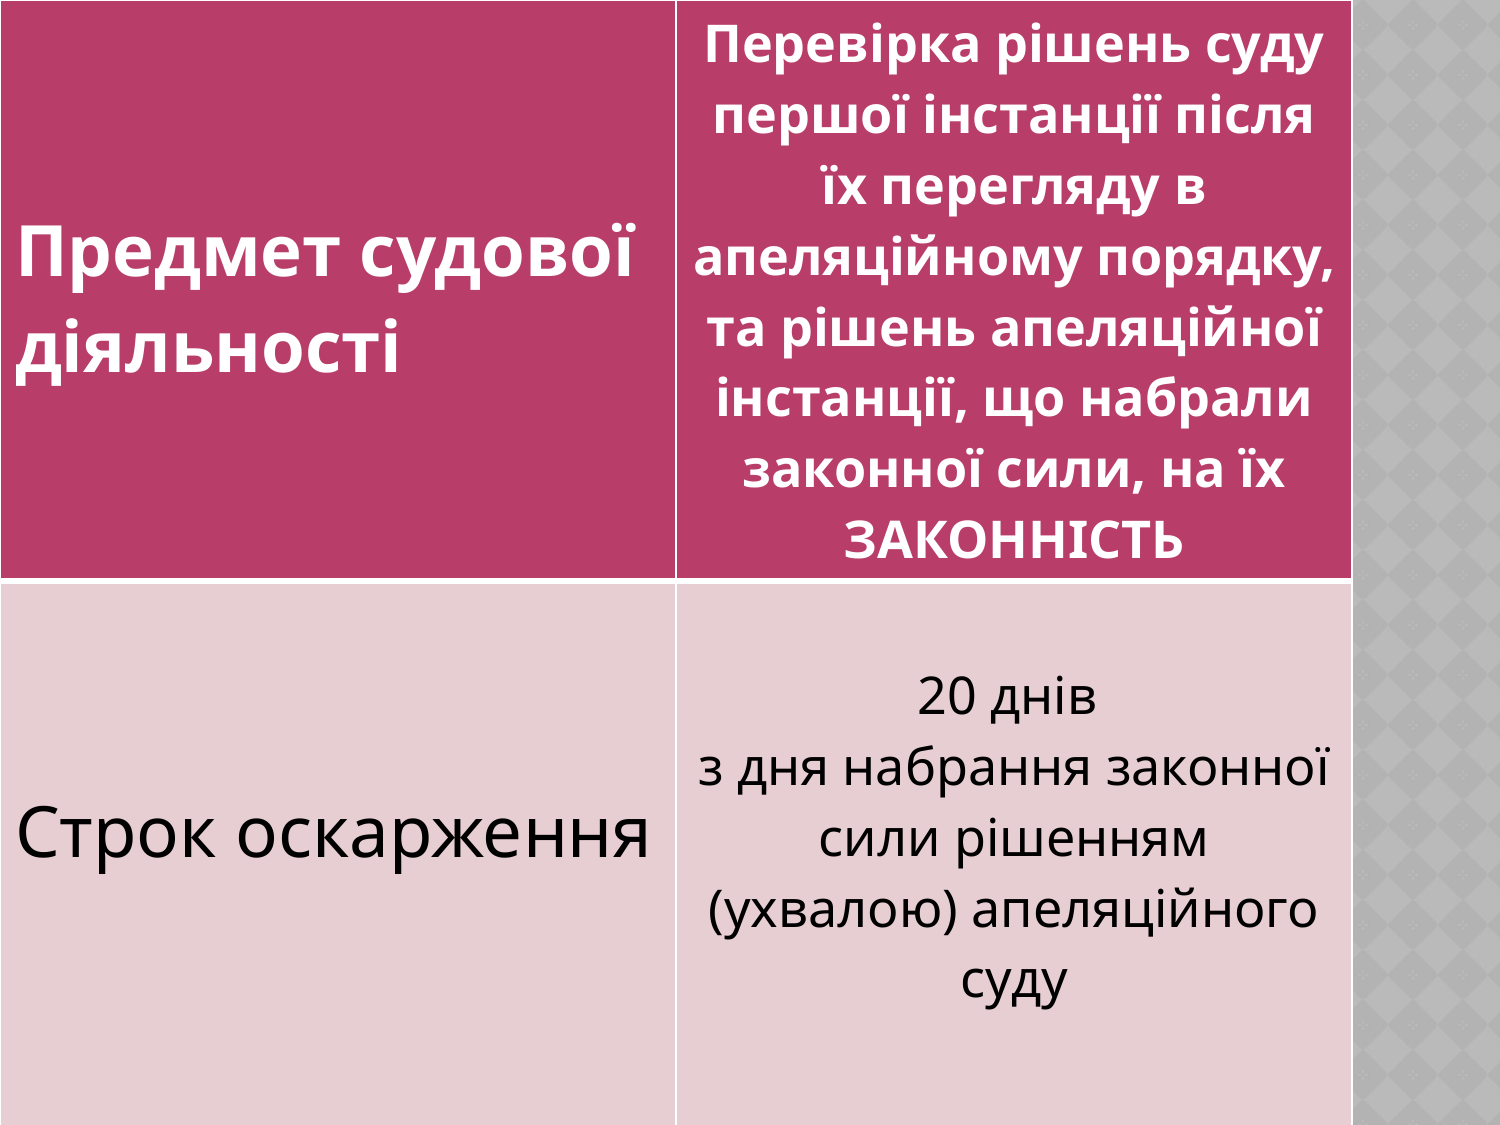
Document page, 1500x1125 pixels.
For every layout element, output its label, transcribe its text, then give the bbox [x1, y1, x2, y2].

table_header Предмет судової діяльності [1, 1, 675, 578]
table_cell Строк оскарження [1, 584, 675, 1125]
table_cell 20 днів з дня набрання законної сили рішенням (ухвалою) апеляційного суду [677, 584, 1351, 1125]
table_header Перевірка рішень суду першої інстанції після їх перегляду в апеляційному порядку, та рішень апеляційної інстанції, що набрали законної сили, на їх ЗАКОННІСТЬ [677, 1, 1351, 578]
